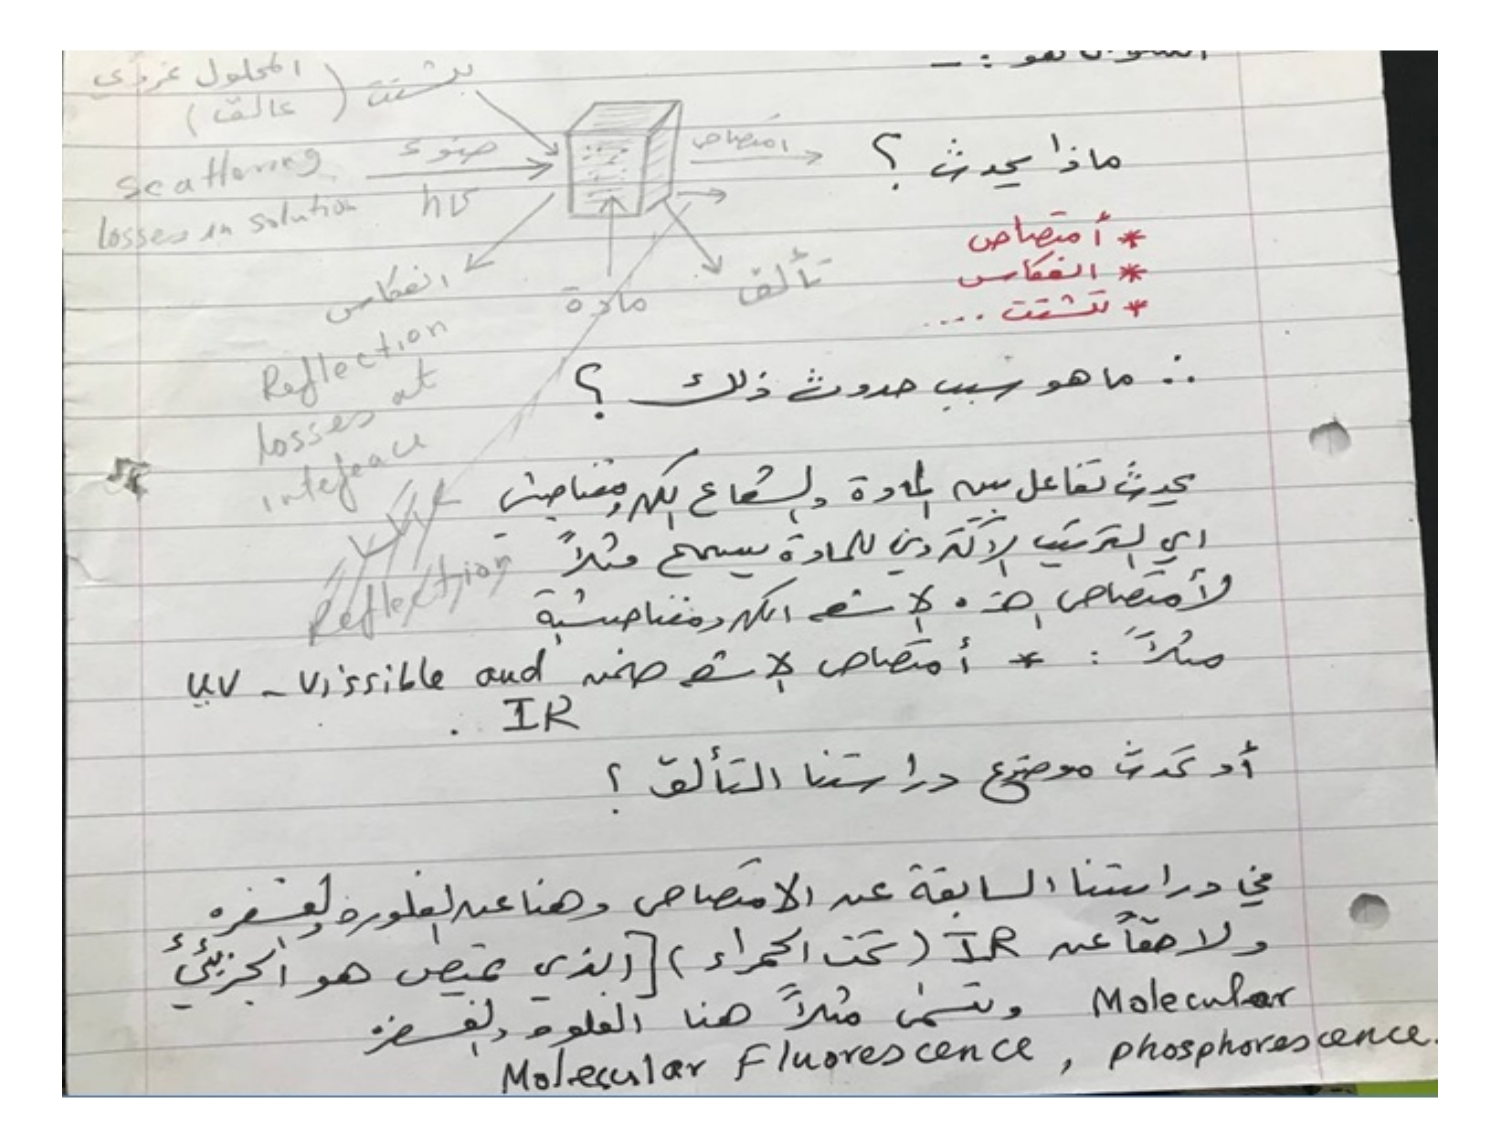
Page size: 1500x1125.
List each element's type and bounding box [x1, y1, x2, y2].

picture [62, 49, 1438, 1101]
